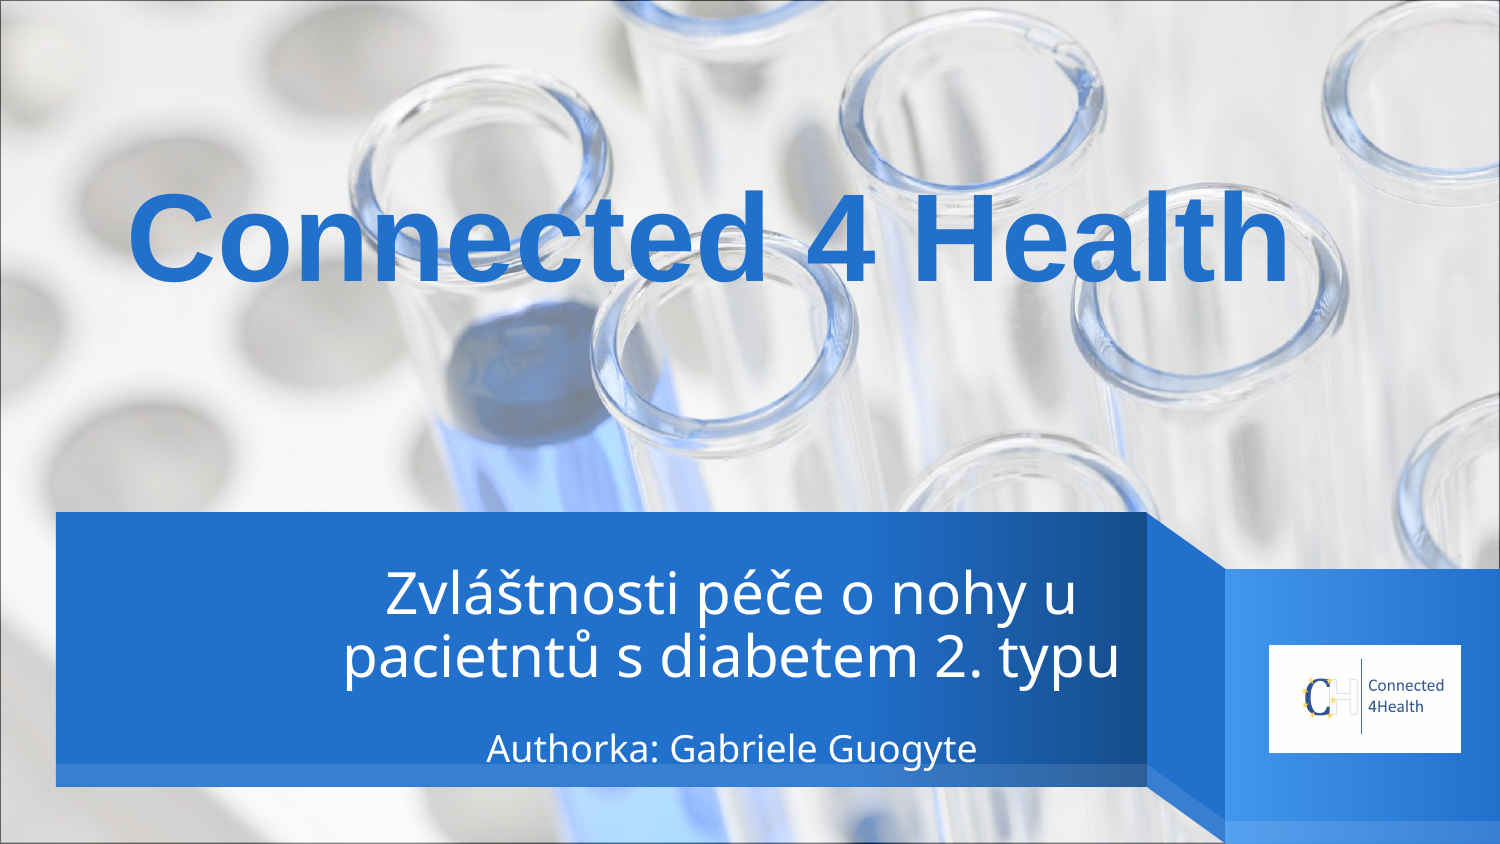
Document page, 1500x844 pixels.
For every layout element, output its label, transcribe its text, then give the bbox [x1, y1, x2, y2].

title Zvláštnosti péče o nohy u pacietntů s diabetem 2. typu Authorka: Gabriele Guogyte [312, 528, 1152, 753]
picture [0, 0, 1500, 844]
text_box Connected 4 Health [112, 148, 1367, 314]
picture [1269, 645, 1461, 753]
